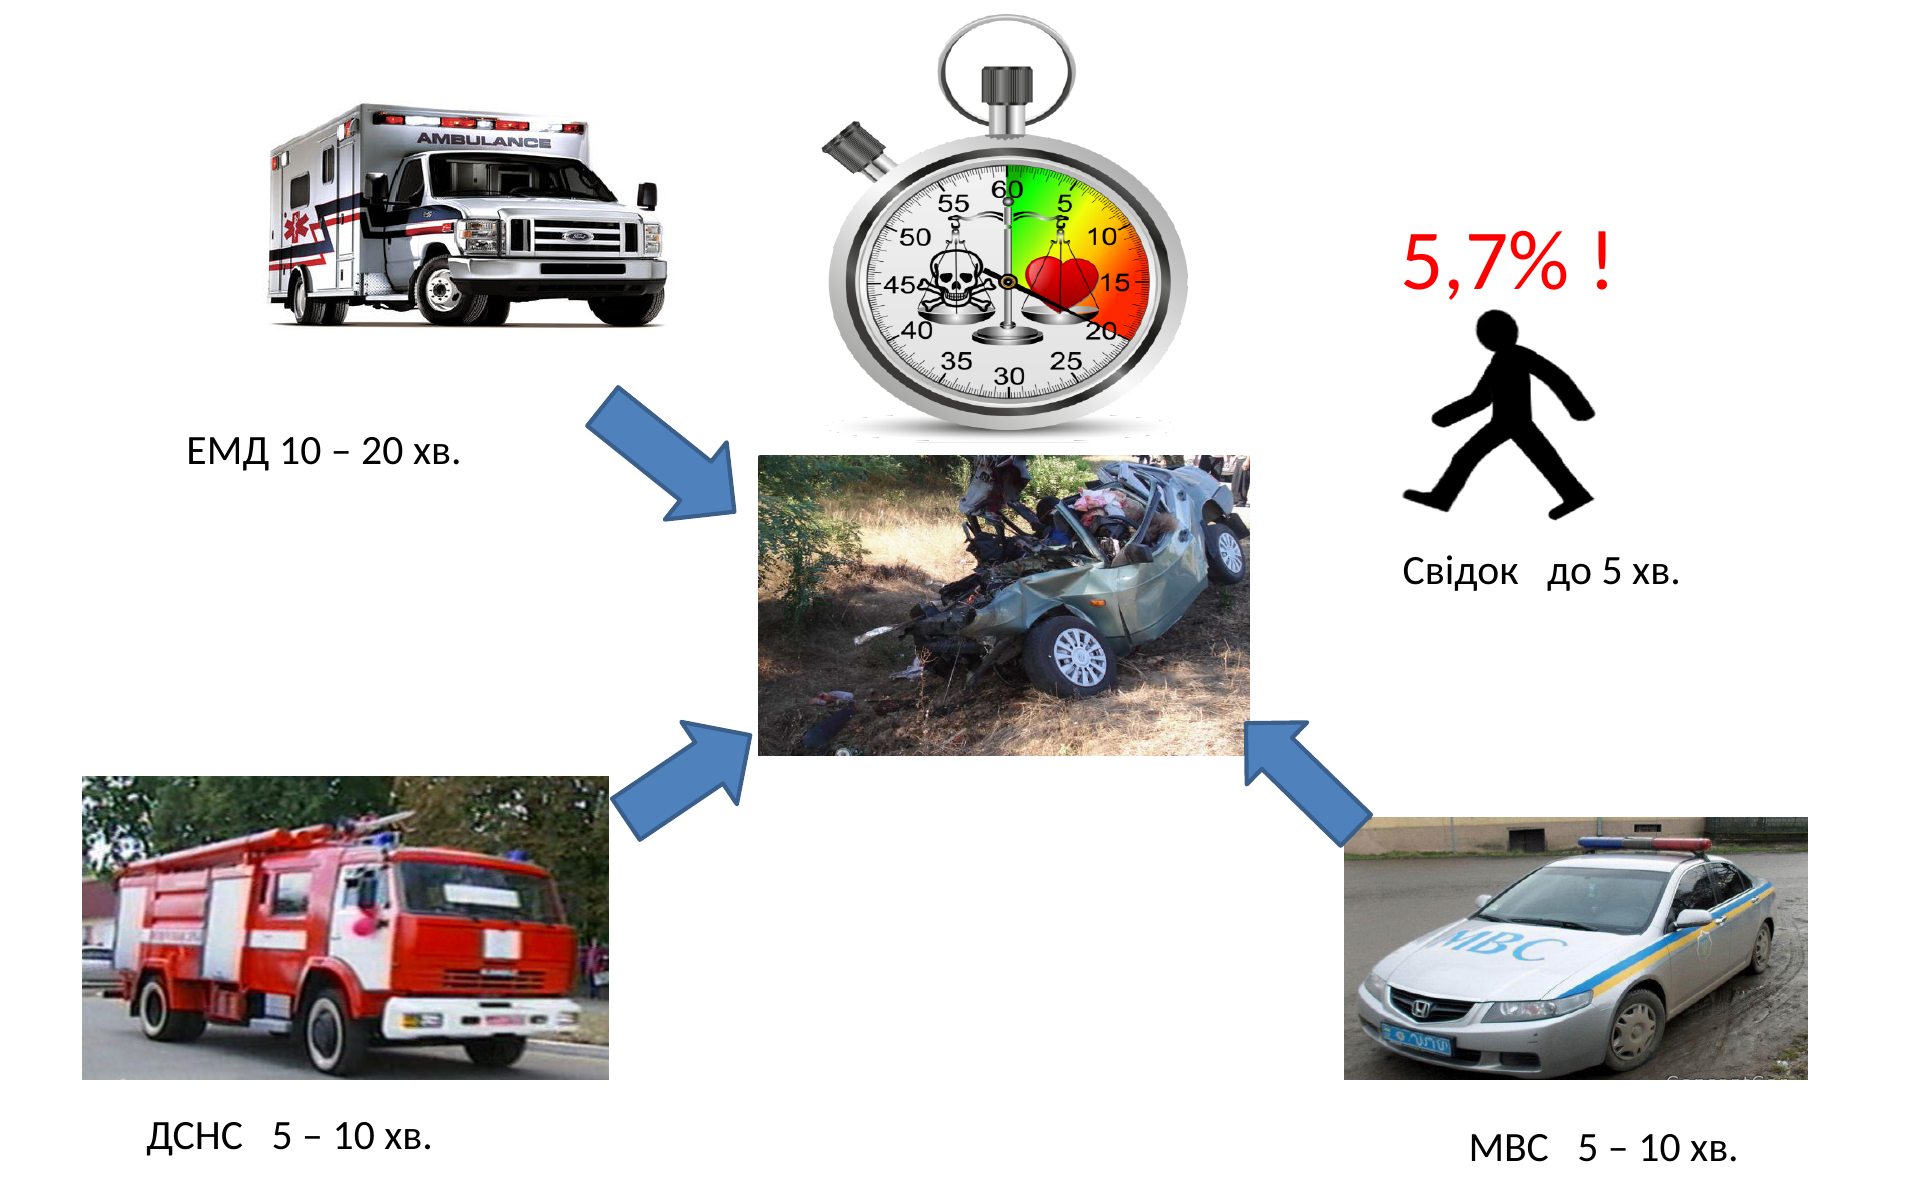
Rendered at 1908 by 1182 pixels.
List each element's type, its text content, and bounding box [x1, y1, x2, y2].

text_box Свідок до 5 хв. [1385, 534, 1699, 601]
picture [758, 455, 1250, 757]
text_box [1244, 720, 1374, 848]
picture [202, 51, 729, 378]
picture [1344, 817, 1808, 1080]
text_box ЕМД 10 – 20 хв. [169, 413, 480, 481]
text_box [585, 387, 737, 522]
text_box ДСНС 5 – 10 хв. [129, 1099, 451, 1167]
picture [1392, 306, 1609, 522]
picture [813, 2, 1194, 443]
text_box 5,7% ! [1384, 195, 1668, 316]
picture [82, 776, 609, 1080]
text_box МВС 5 – 10 хв. [1451, 1111, 1757, 1179]
text_box [613, 719, 753, 842]
